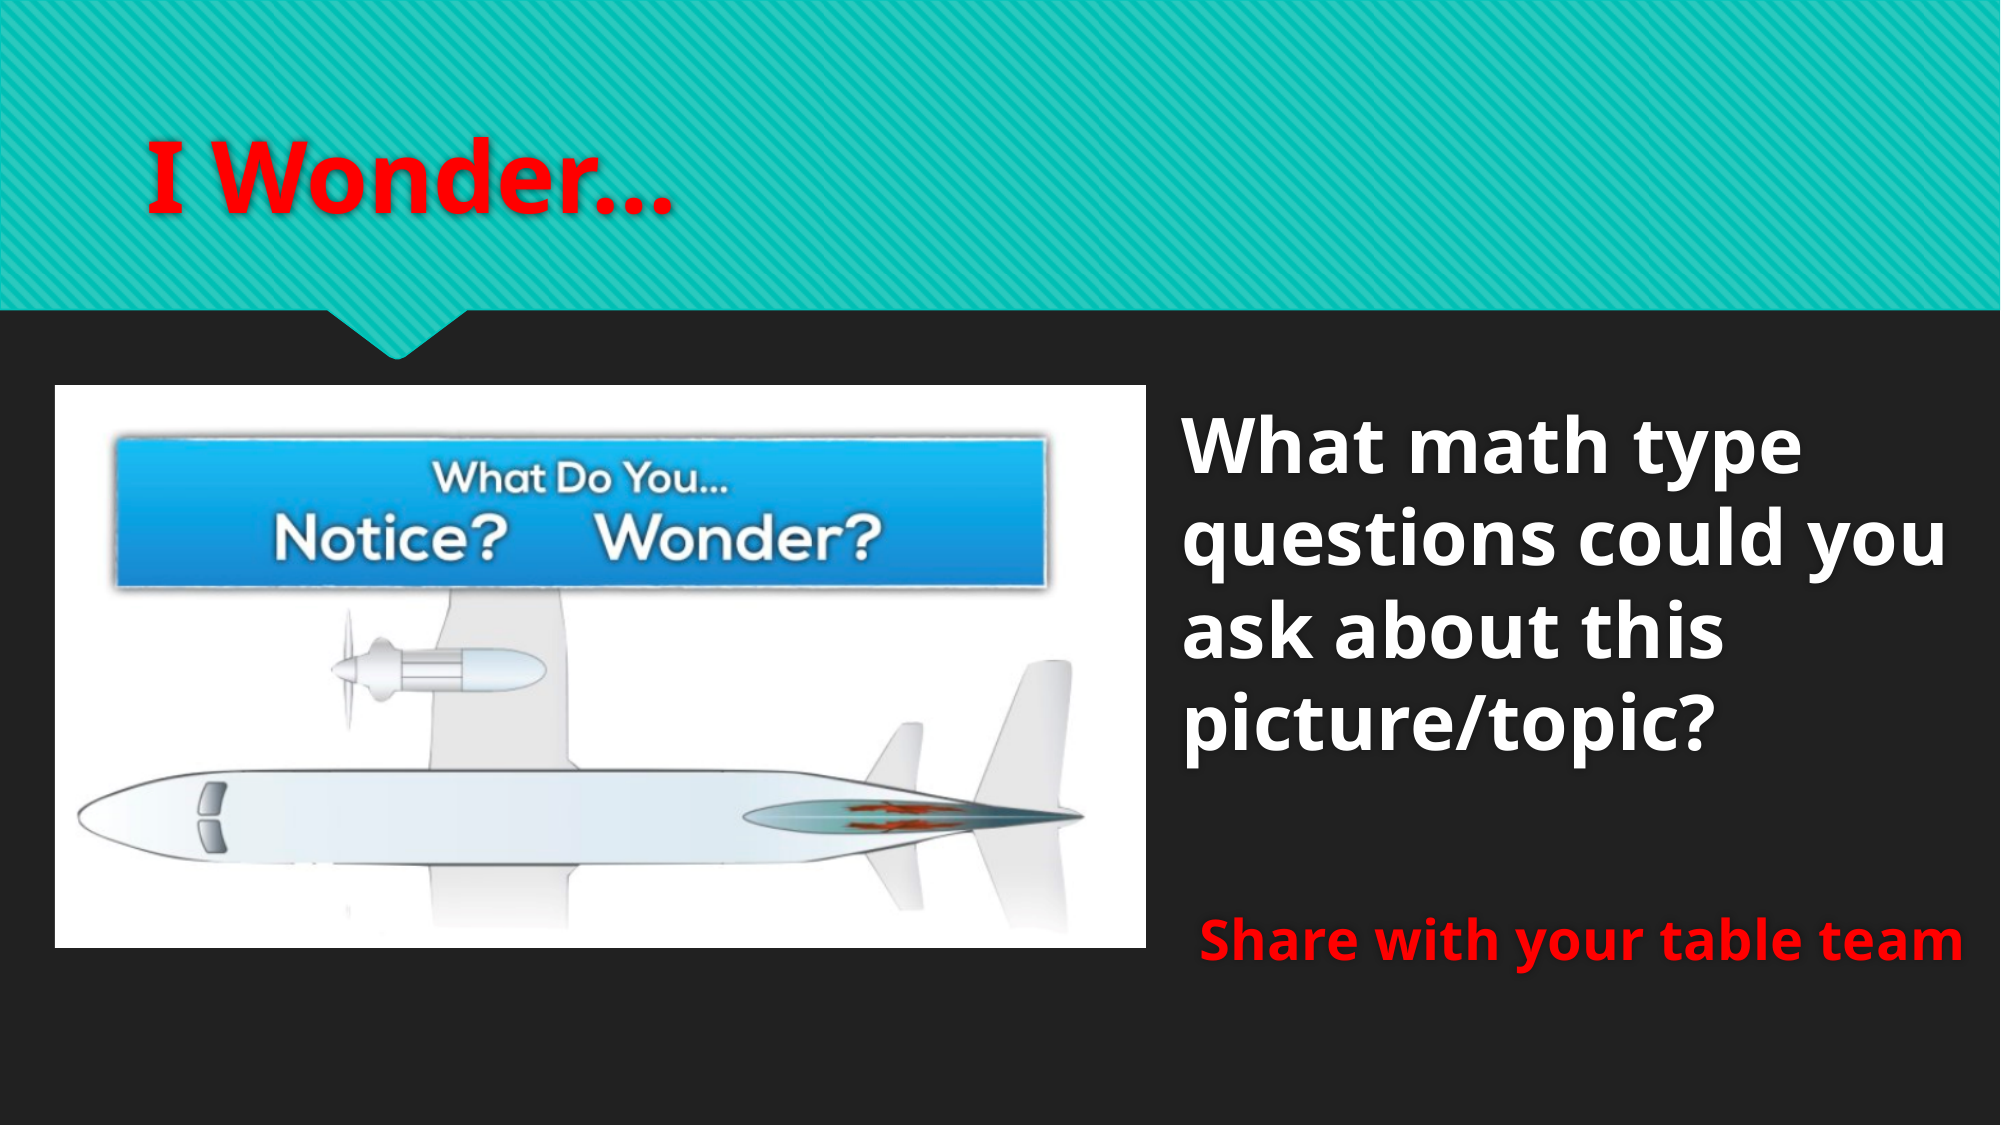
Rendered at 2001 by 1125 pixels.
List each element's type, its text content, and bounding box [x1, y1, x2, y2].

picture [54, 385, 1147, 949]
list What math type questions could you ask about this picture/topic? Share with your table team [1166, 385, 2000, 983]
title I Wonder… [131, 81, 1866, 241]
